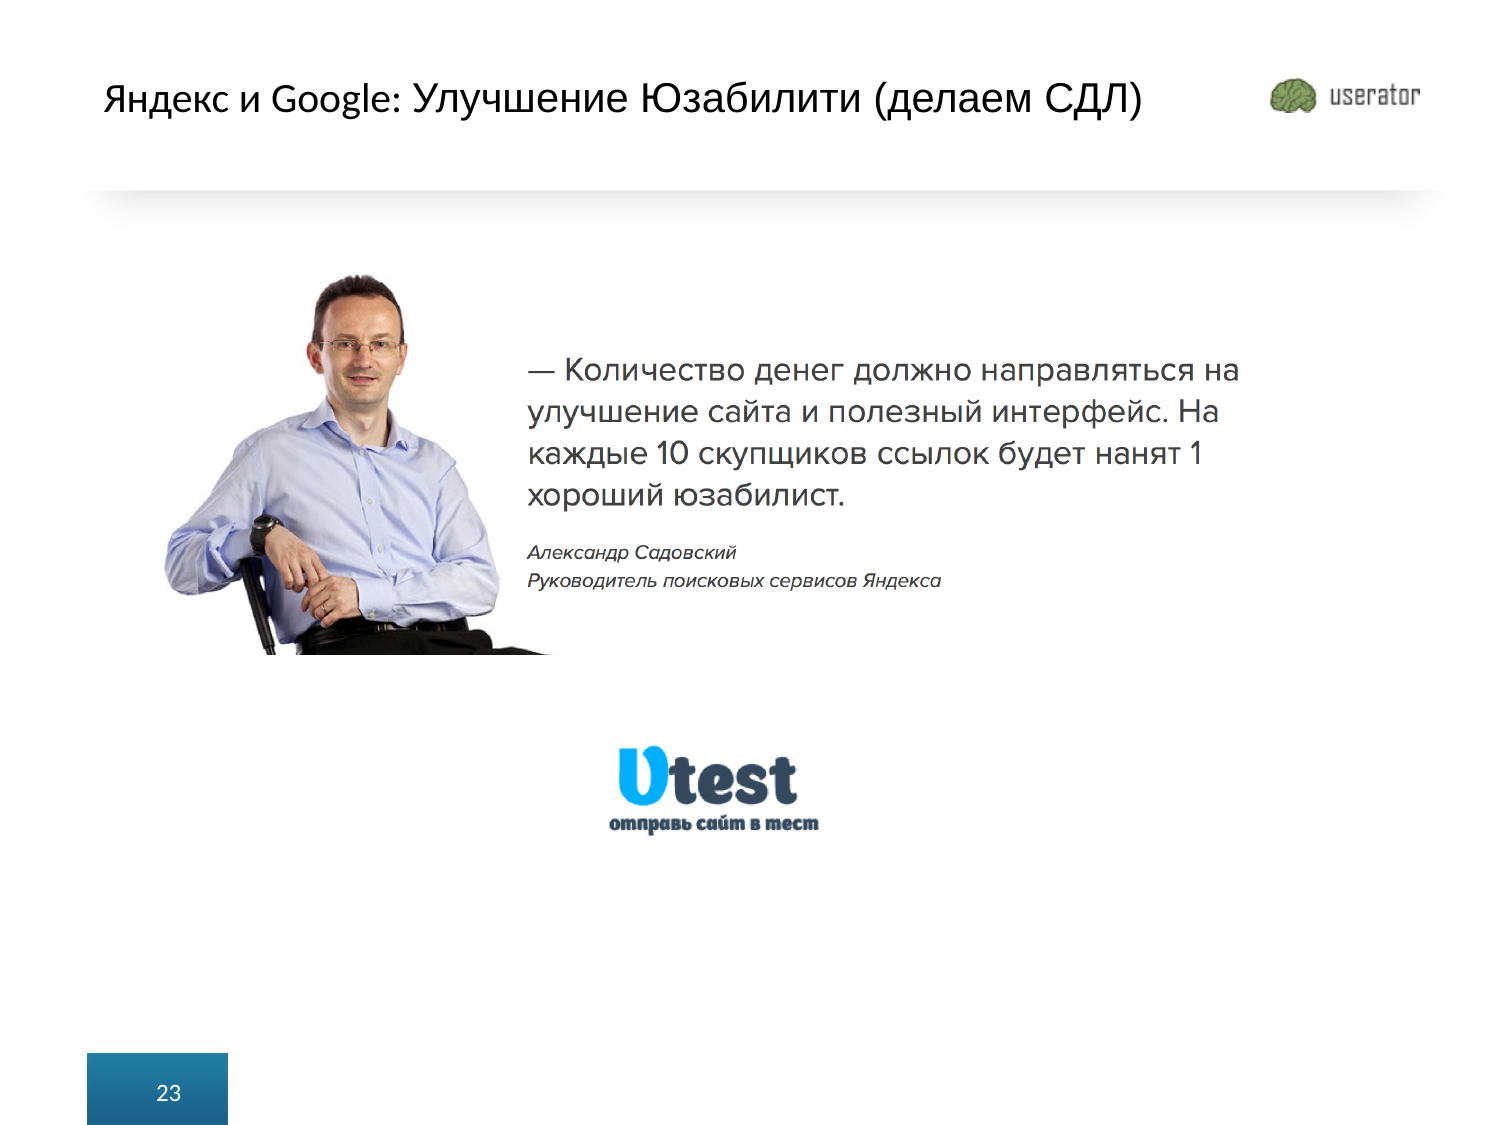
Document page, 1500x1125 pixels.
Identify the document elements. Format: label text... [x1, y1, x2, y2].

picture [17, 77, 1483, 230]
title Яндекс и Google: Улучшение Юзабилити (делаем СДЛ) [88, 48, 1258, 105]
picture [596, 734, 834, 842]
picture [86, 1052, 228, 1125]
picture [151, 262, 1259, 655]
